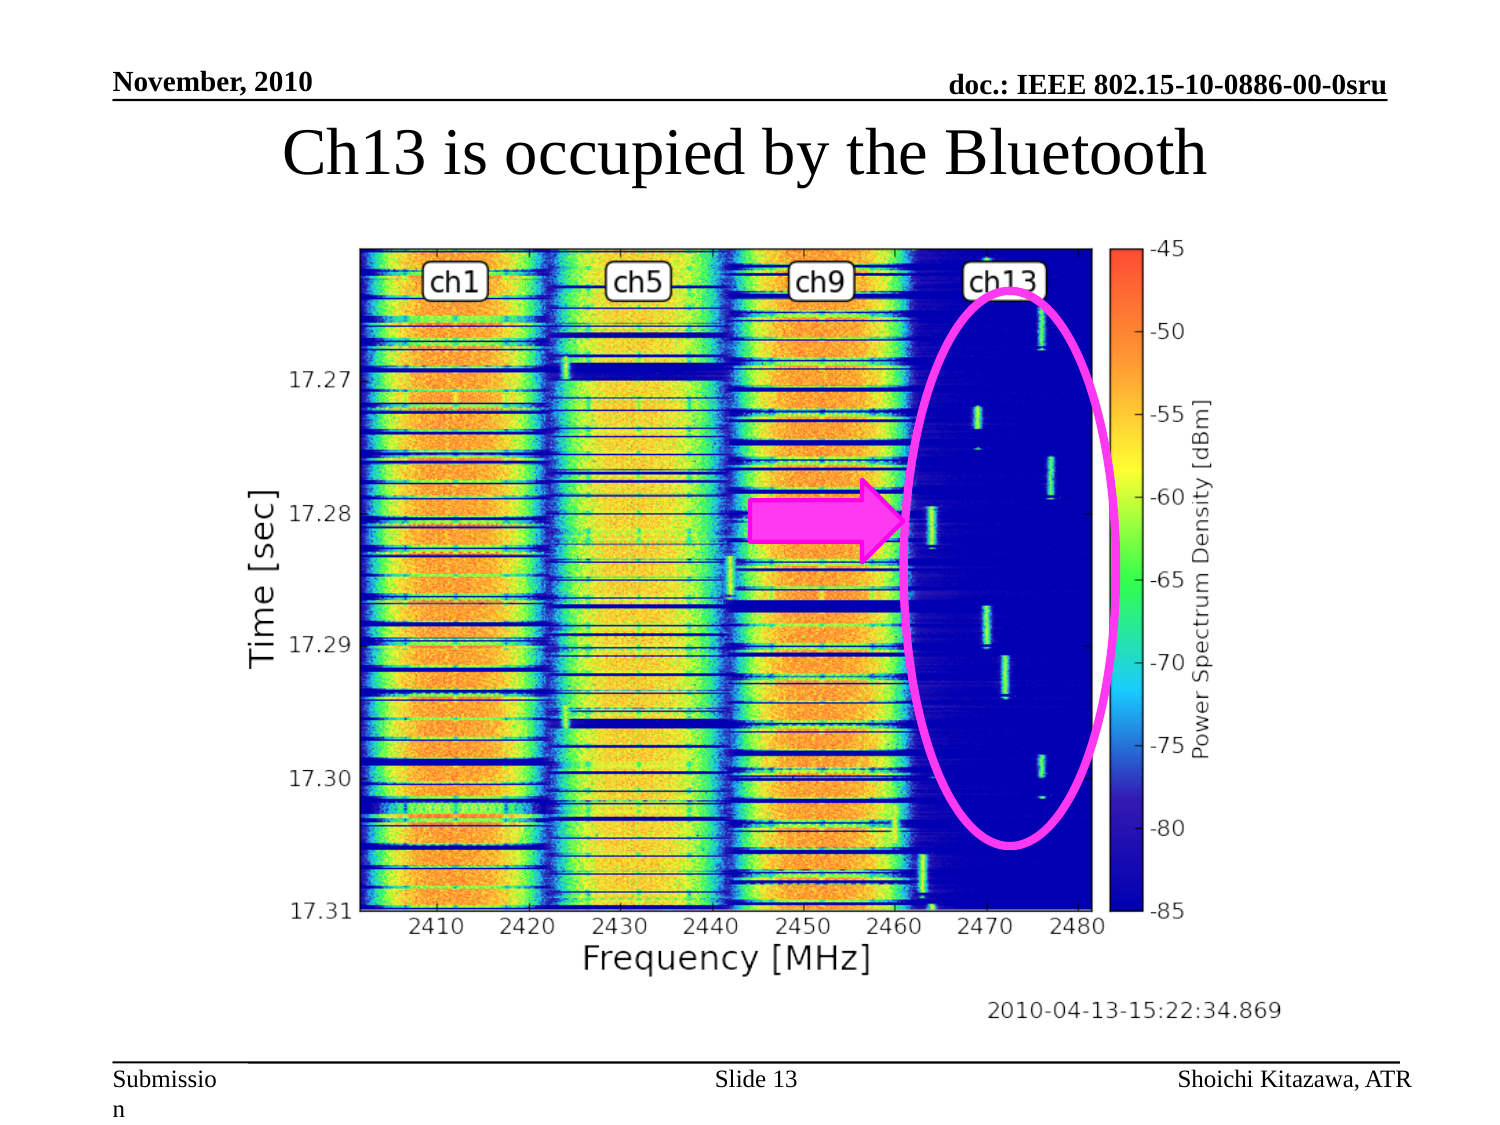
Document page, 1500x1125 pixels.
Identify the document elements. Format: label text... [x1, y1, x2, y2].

picture [194, 207, 1297, 1035]
text_box Ch13 is occupied by the Bluetooth [267, 100, 1225, 195]
slide_number Slide 13 [706, 1061, 806, 1093]
footer Shoichi Kitazawa, ATR [899, 1061, 1413, 1093]
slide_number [112, 27, 376, 98]
